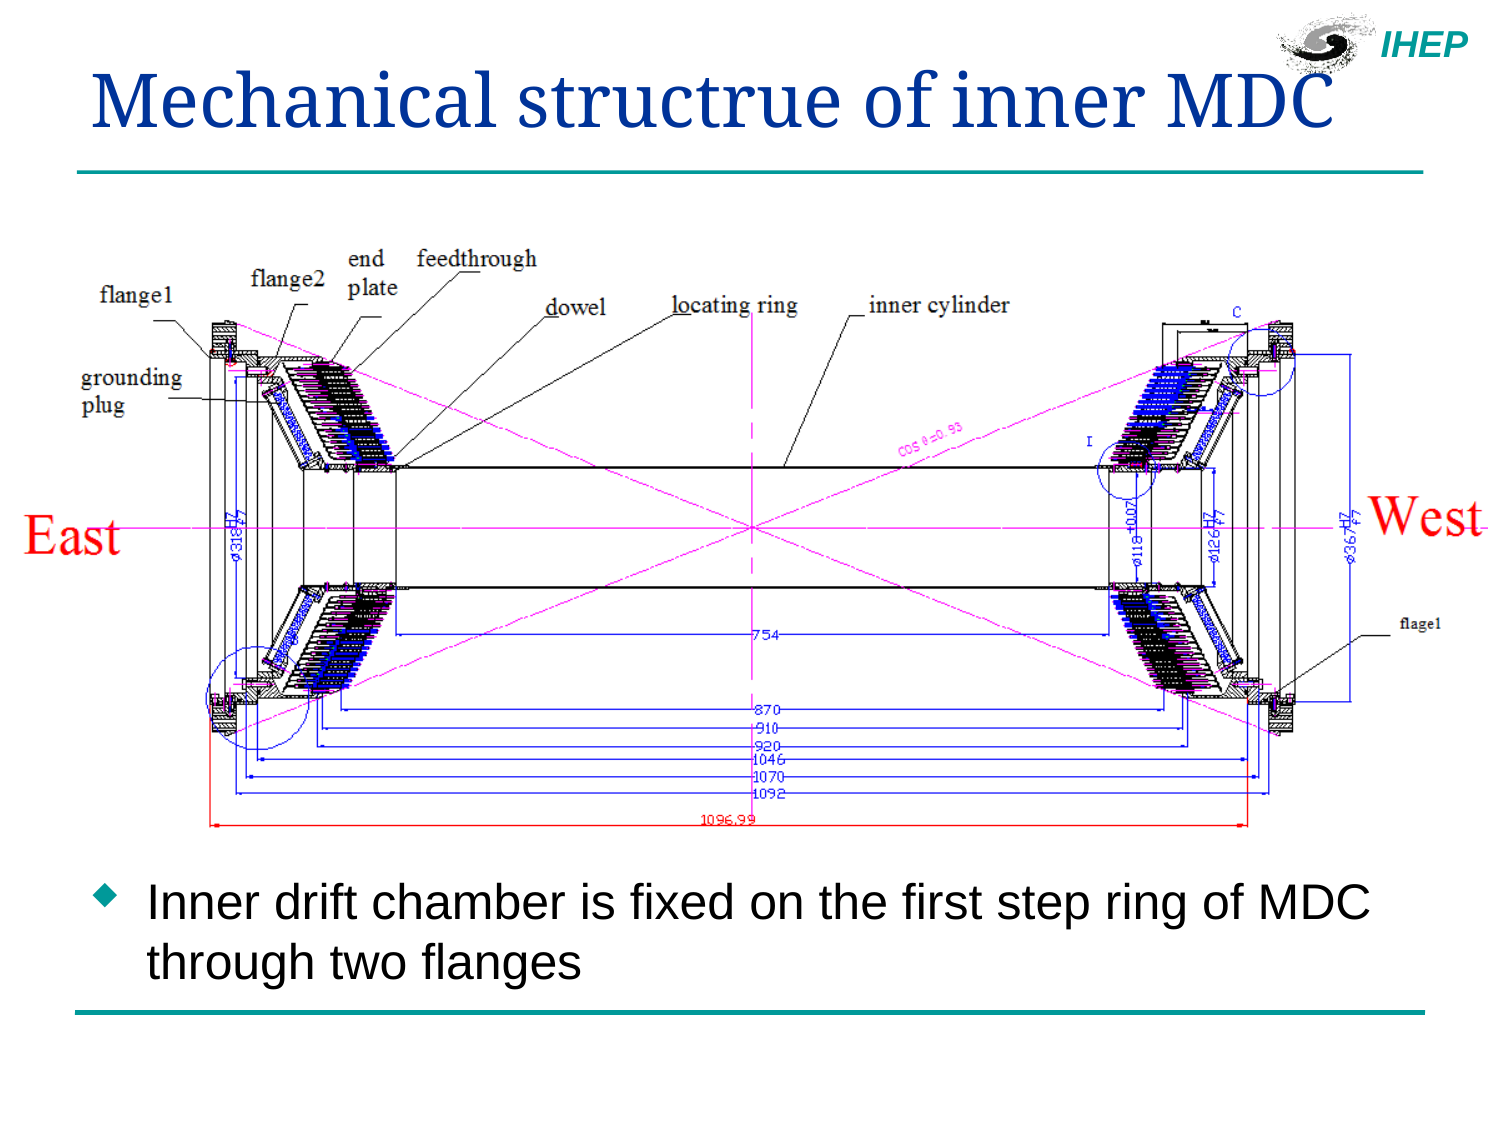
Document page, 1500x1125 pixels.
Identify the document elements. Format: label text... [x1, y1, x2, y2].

title Mechanical structrue of inner MDC [74, 45, 1426, 173]
picture [11, 174, 1488, 876]
picture [1275, 12, 1376, 45]
list Inner drift chamber is fixed on the first step ring of MDC through two flanges [74, 884, 1426, 1001]
